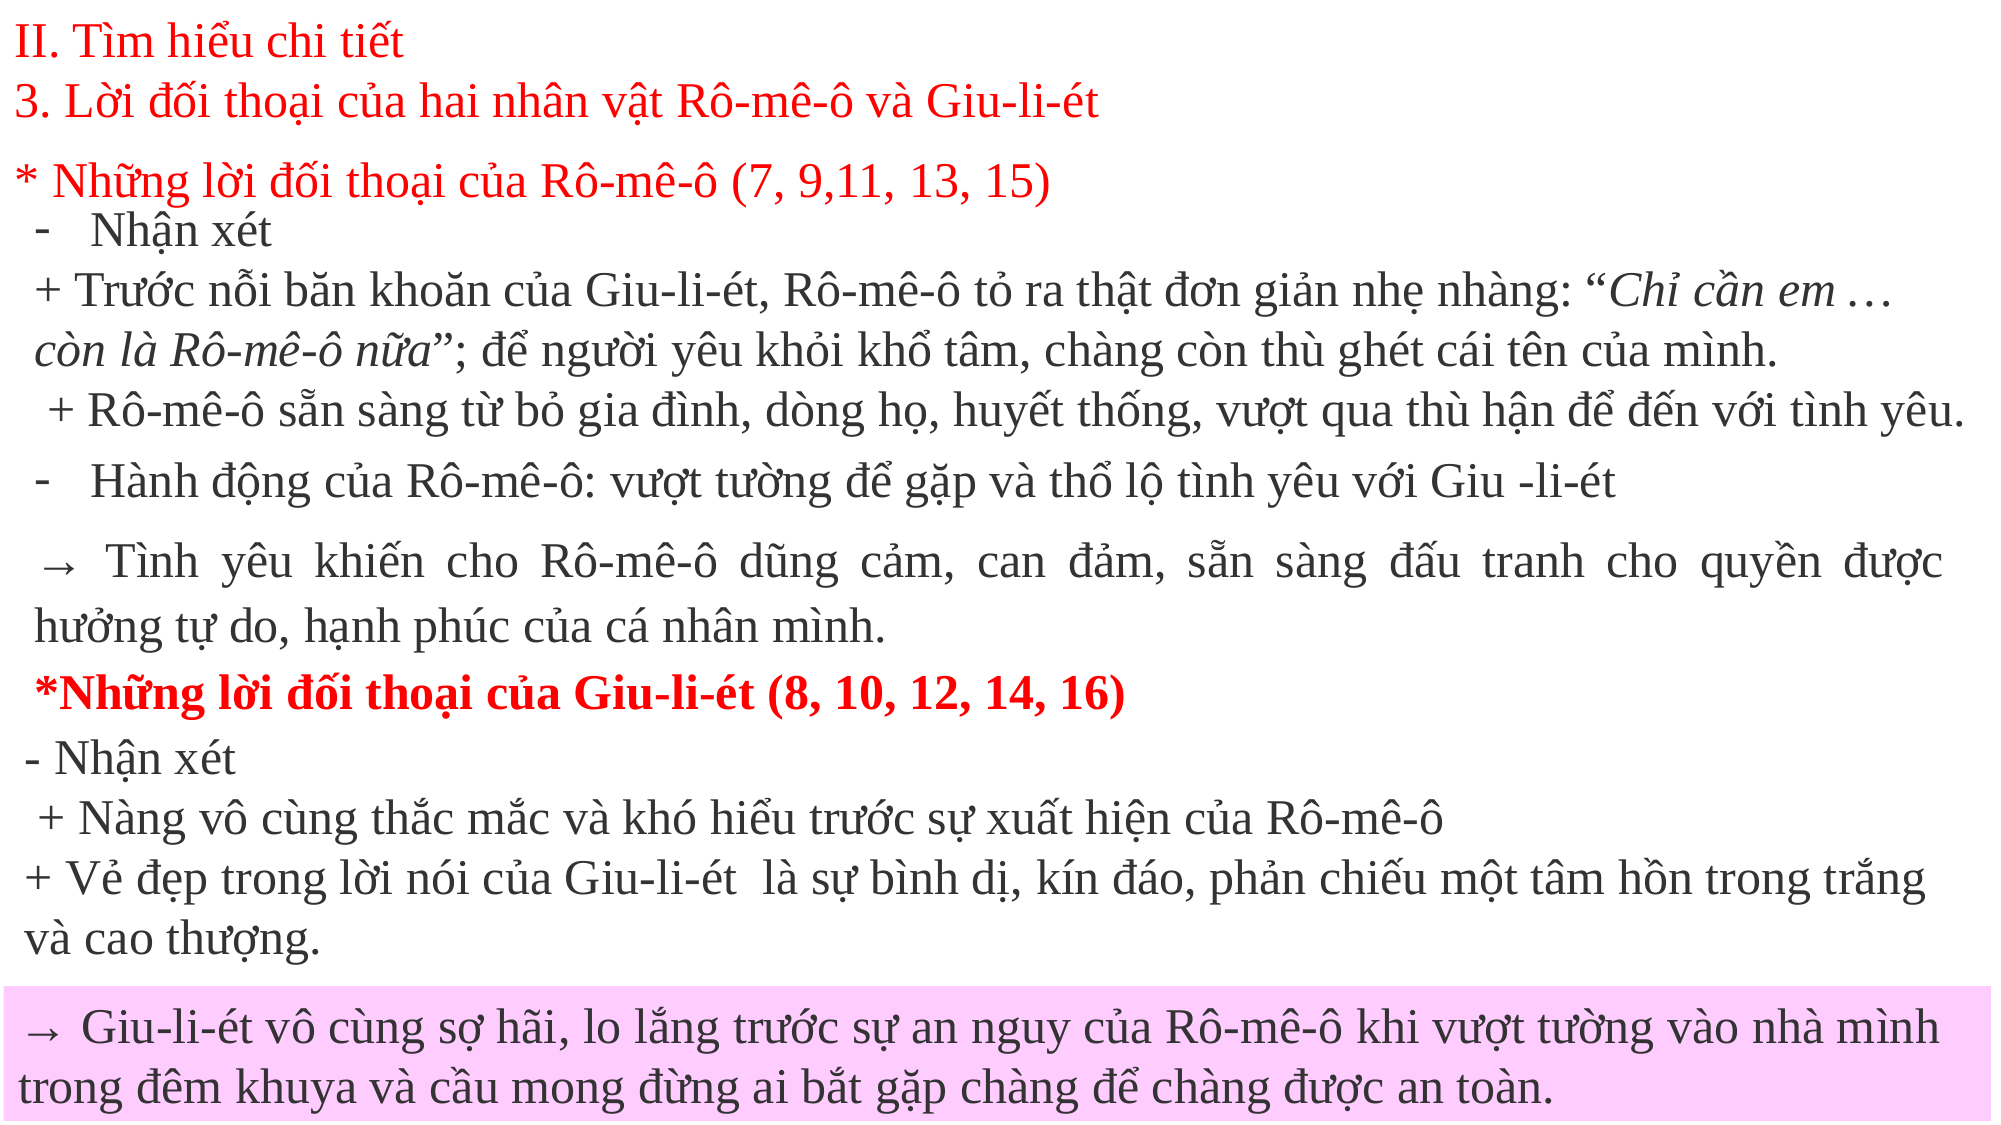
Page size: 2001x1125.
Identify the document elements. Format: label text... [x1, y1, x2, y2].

text_box → Giu-li-ét vô cùng sợ hãi, lo lắng trước sự an nguy của Rô-mê-ô khi vượt tường vào nhà mình trong đêm khuya và cầu mong đừng ai bắt gặp chàng để chàng được an toàn. [3, 986, 1991, 1121]
text_box *Những lời đối thoại của Giu-li-ét (8, 10, 12, 14, 16) [19, 648, 1682, 717]
text_box II. Tìm hiểu chi tiết 3. Lời đối thoại của hai nhân vật Rô-mê-ô và Giu-li-ét [0, 0, 1982, 135]
text_box * Những lời đối thoại của Rô-mê-ô (7, 9,11, 13, 15) [0, 136, 1982, 216]
text_box - Nhận xét + Nàng vô cùng thắc mắc và khó hiểu trước sự xuất hiện của Rô-mê-ô + Vẻ đẹp trong lời nói của Giu-li-ét là sự bình dị, kín đáo, phản chiếu một tâm hồn trong trắng và cao thượng. [10, 717, 1991, 973]
text_box → Tình yêu khiến cho Rô-mê-ô dũng cảm, can đảm, sẵn sàng đấu tranh cho quyền được hưởng tự do, hạnh phúc của cá nhân mình. [19, 516, 1960, 660]
text_box Hành động của Rô-mê-ô: vượt tường để gặp và thổ lộ tình yêu với Giu -li-ét [19, 440, 1907, 516]
text_box Nhận xét + Trước nỗi băn khoăn của Giu-li-ét, Rô-mê-ô tỏ ra thật đơn giản nhẹ nhàng: “Chỉ cần em … còn là Rô-mê-ô nữa”; để người yêu khỏi khổ tâm, chàng còn thù ghét cái tên của mình. + Rô-mê-ô sẵn sàng từ bỏ gia đình, dòng họ, huyết thống, vượt qua thù hận để đến với tình yêu. [19, 189, 1982, 444]
